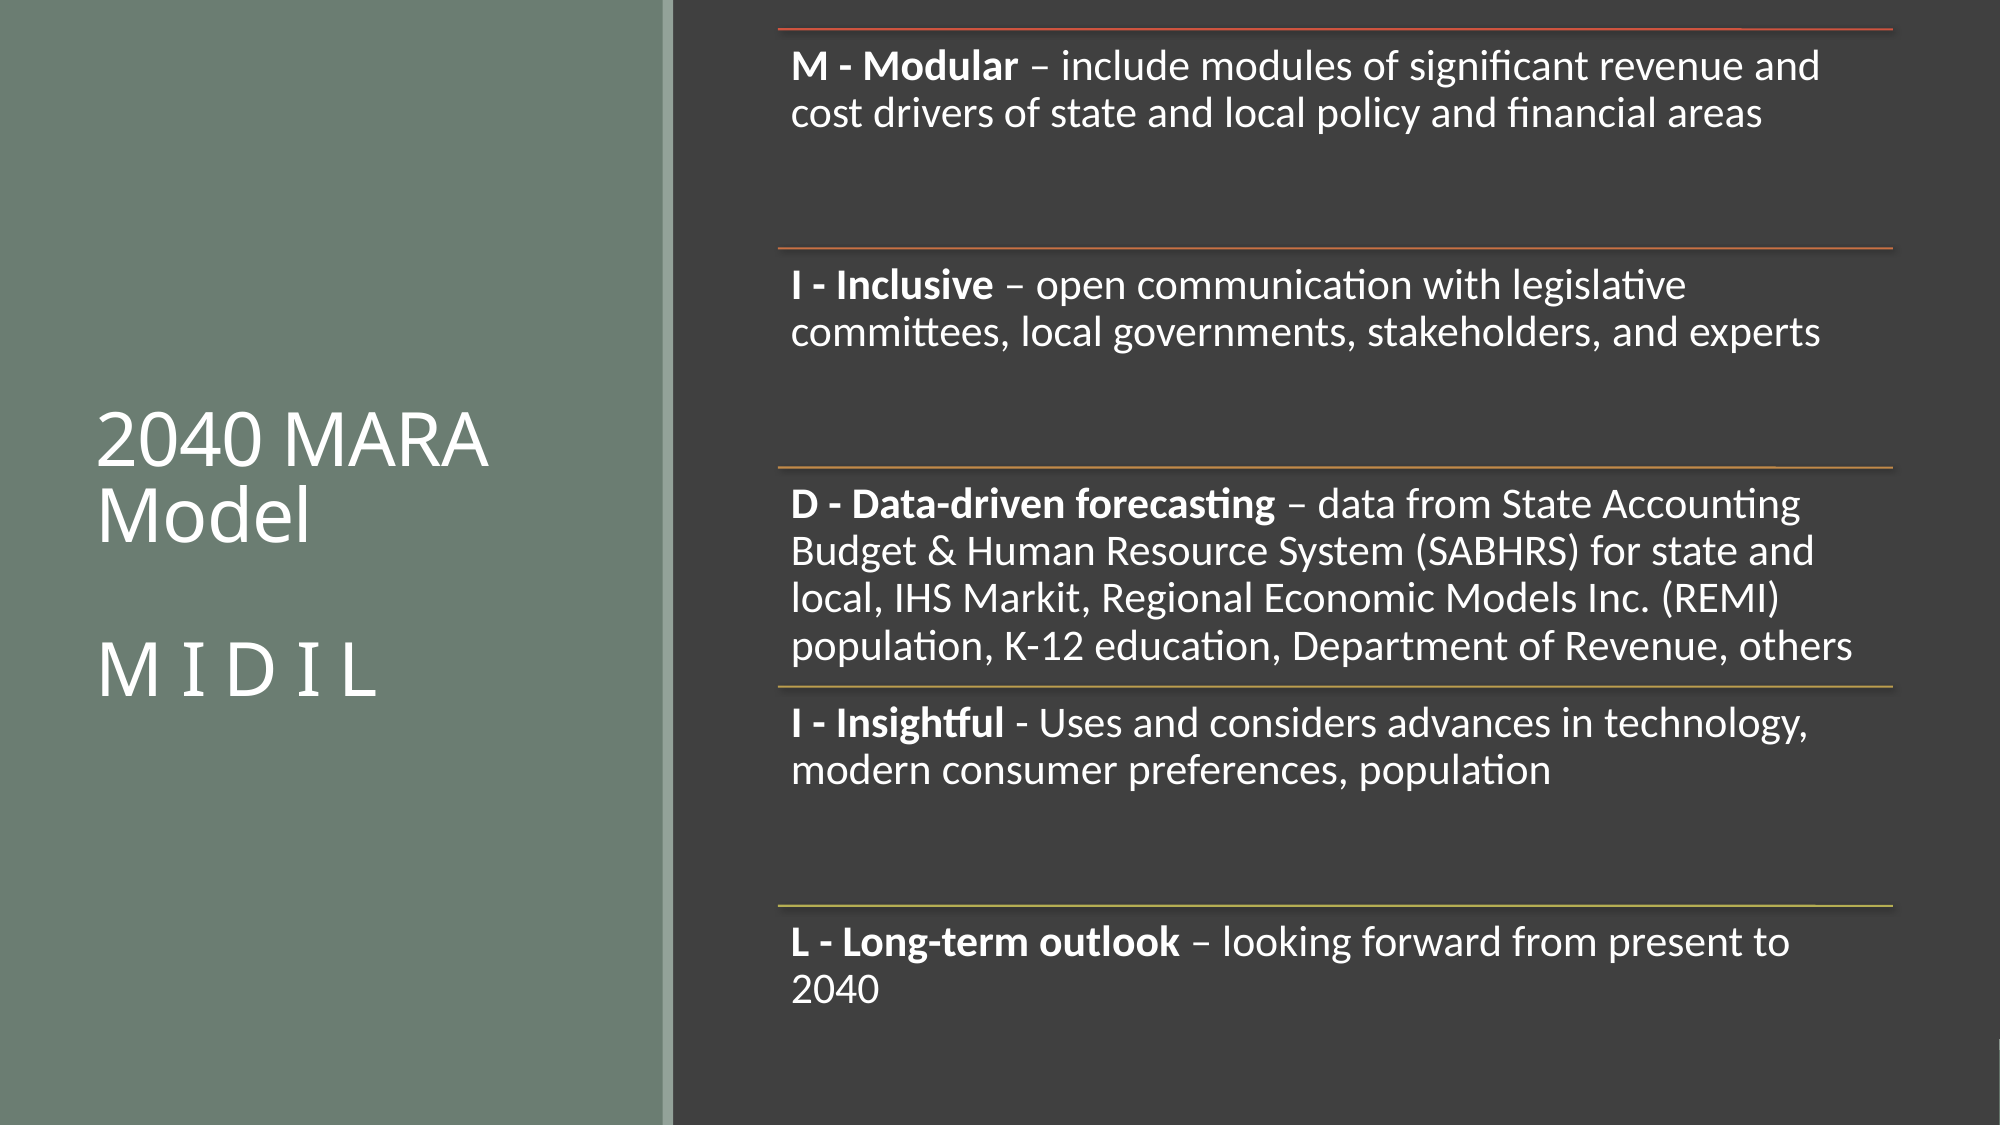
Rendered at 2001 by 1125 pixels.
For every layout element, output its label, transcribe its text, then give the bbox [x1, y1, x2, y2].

title 2040 MARA Model M I D I L [80, 84, 587, 1032]
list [777, 28, 1894, 1125]
text_box [0, 0, 661, 1125]
text_box [661, 0, 674, 1125]
text_box [674, 0, 2000, 1125]
